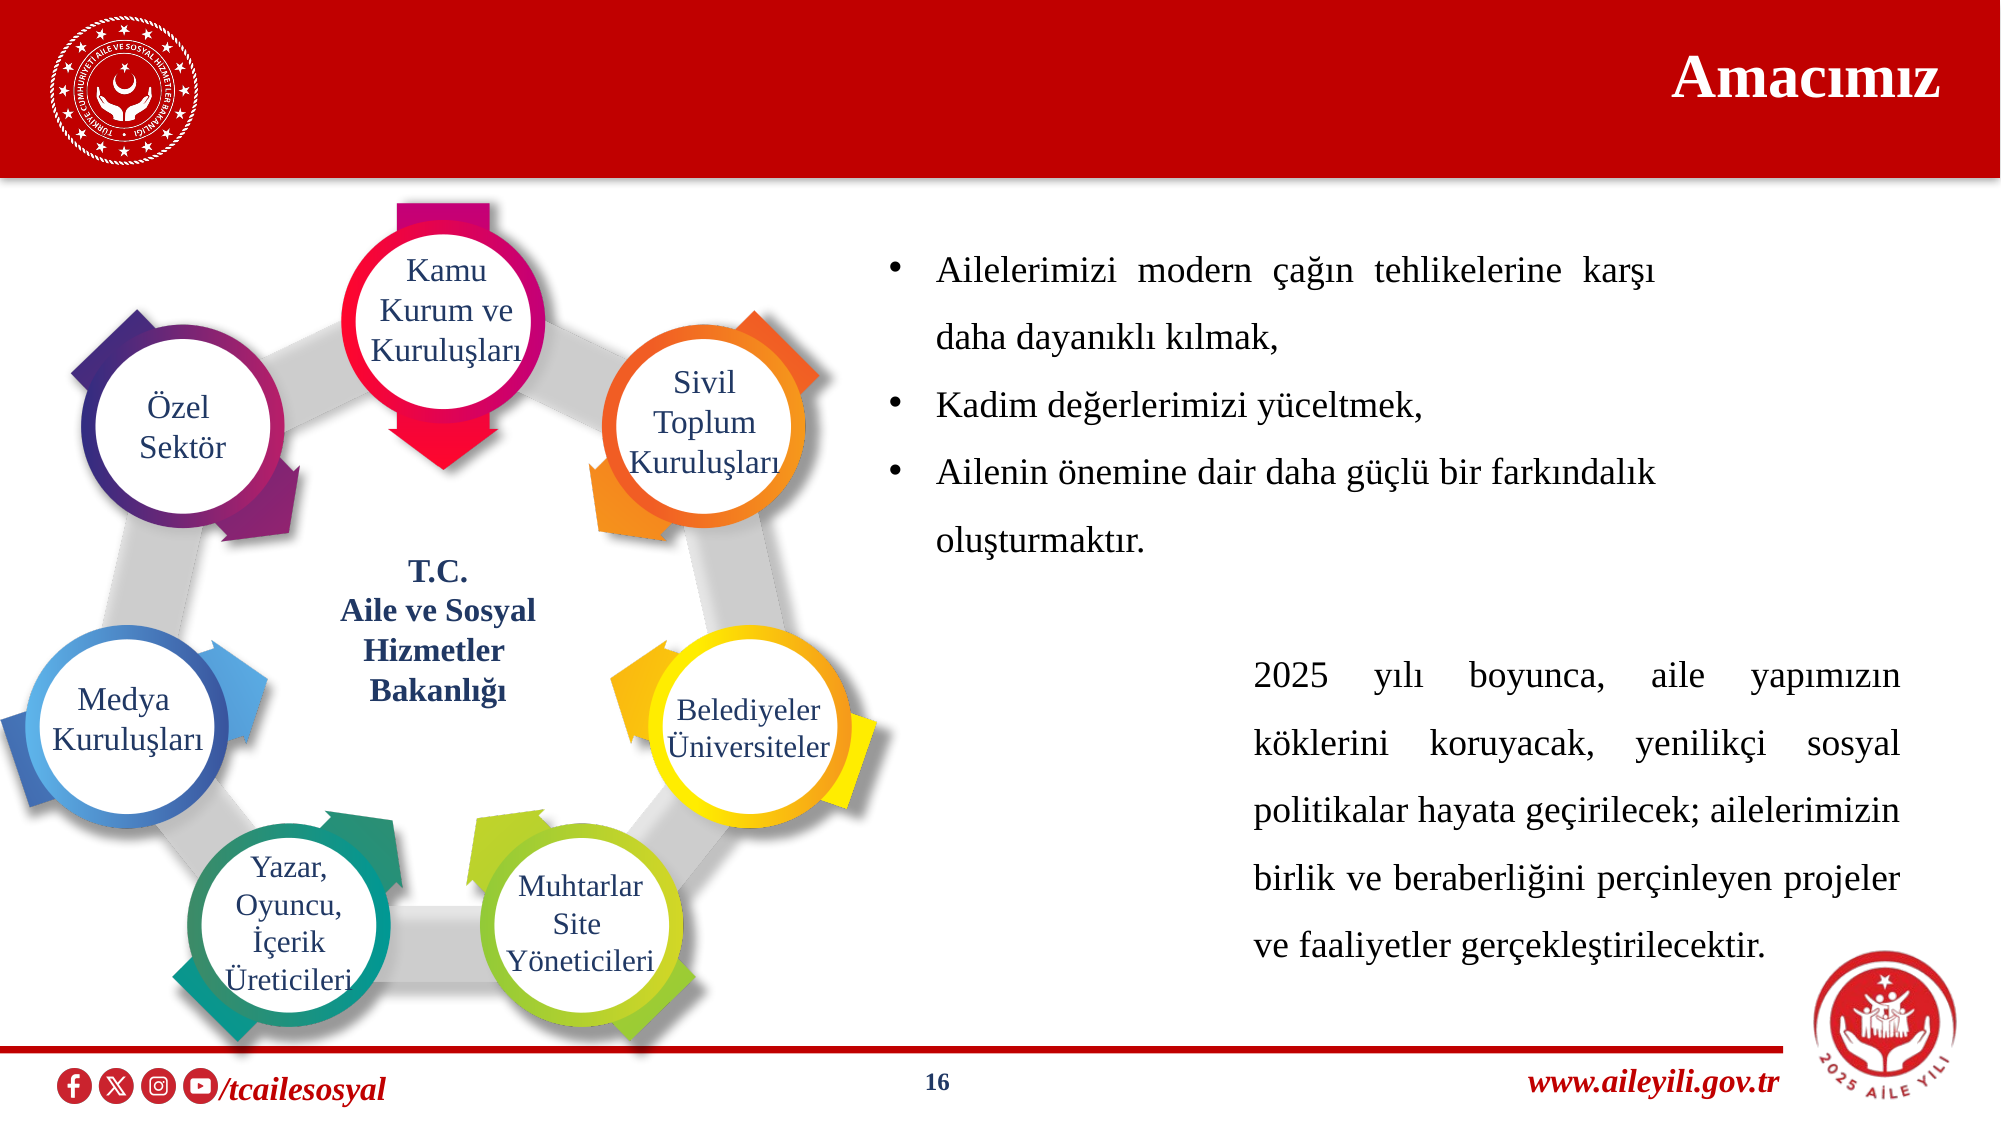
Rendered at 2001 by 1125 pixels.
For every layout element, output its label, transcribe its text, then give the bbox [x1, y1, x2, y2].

text_box 2025 yılı boyunca, aile yapımızın köklerini koruyacak, yenilikçi sosyal politikalar hayata geçirilecek; ailelerimizin birlik ve beraberliğini perçinleyen projeler ve faaliyetler gerçekleştirilecektir. [1238, 620, 1917, 1040]
text_box Ailelerimizi modern çağın tehlikelerine karşı daha dayanıklı kılmak, Kadim değerlerimizi yüceltmek, Ailenin önemine dair daha güçlü bir farkındalık oluşturmaktır. [899, 214, 1672, 567]
title Amacımız [150, 36, 1957, 139]
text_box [0, 203, 877, 1042]
slide_number 16 [712, 1057, 1163, 1118]
picture [1795, 943, 1976, 1110]
picture [50, 16, 198, 165]
picture [57, 1068, 218, 1104]
